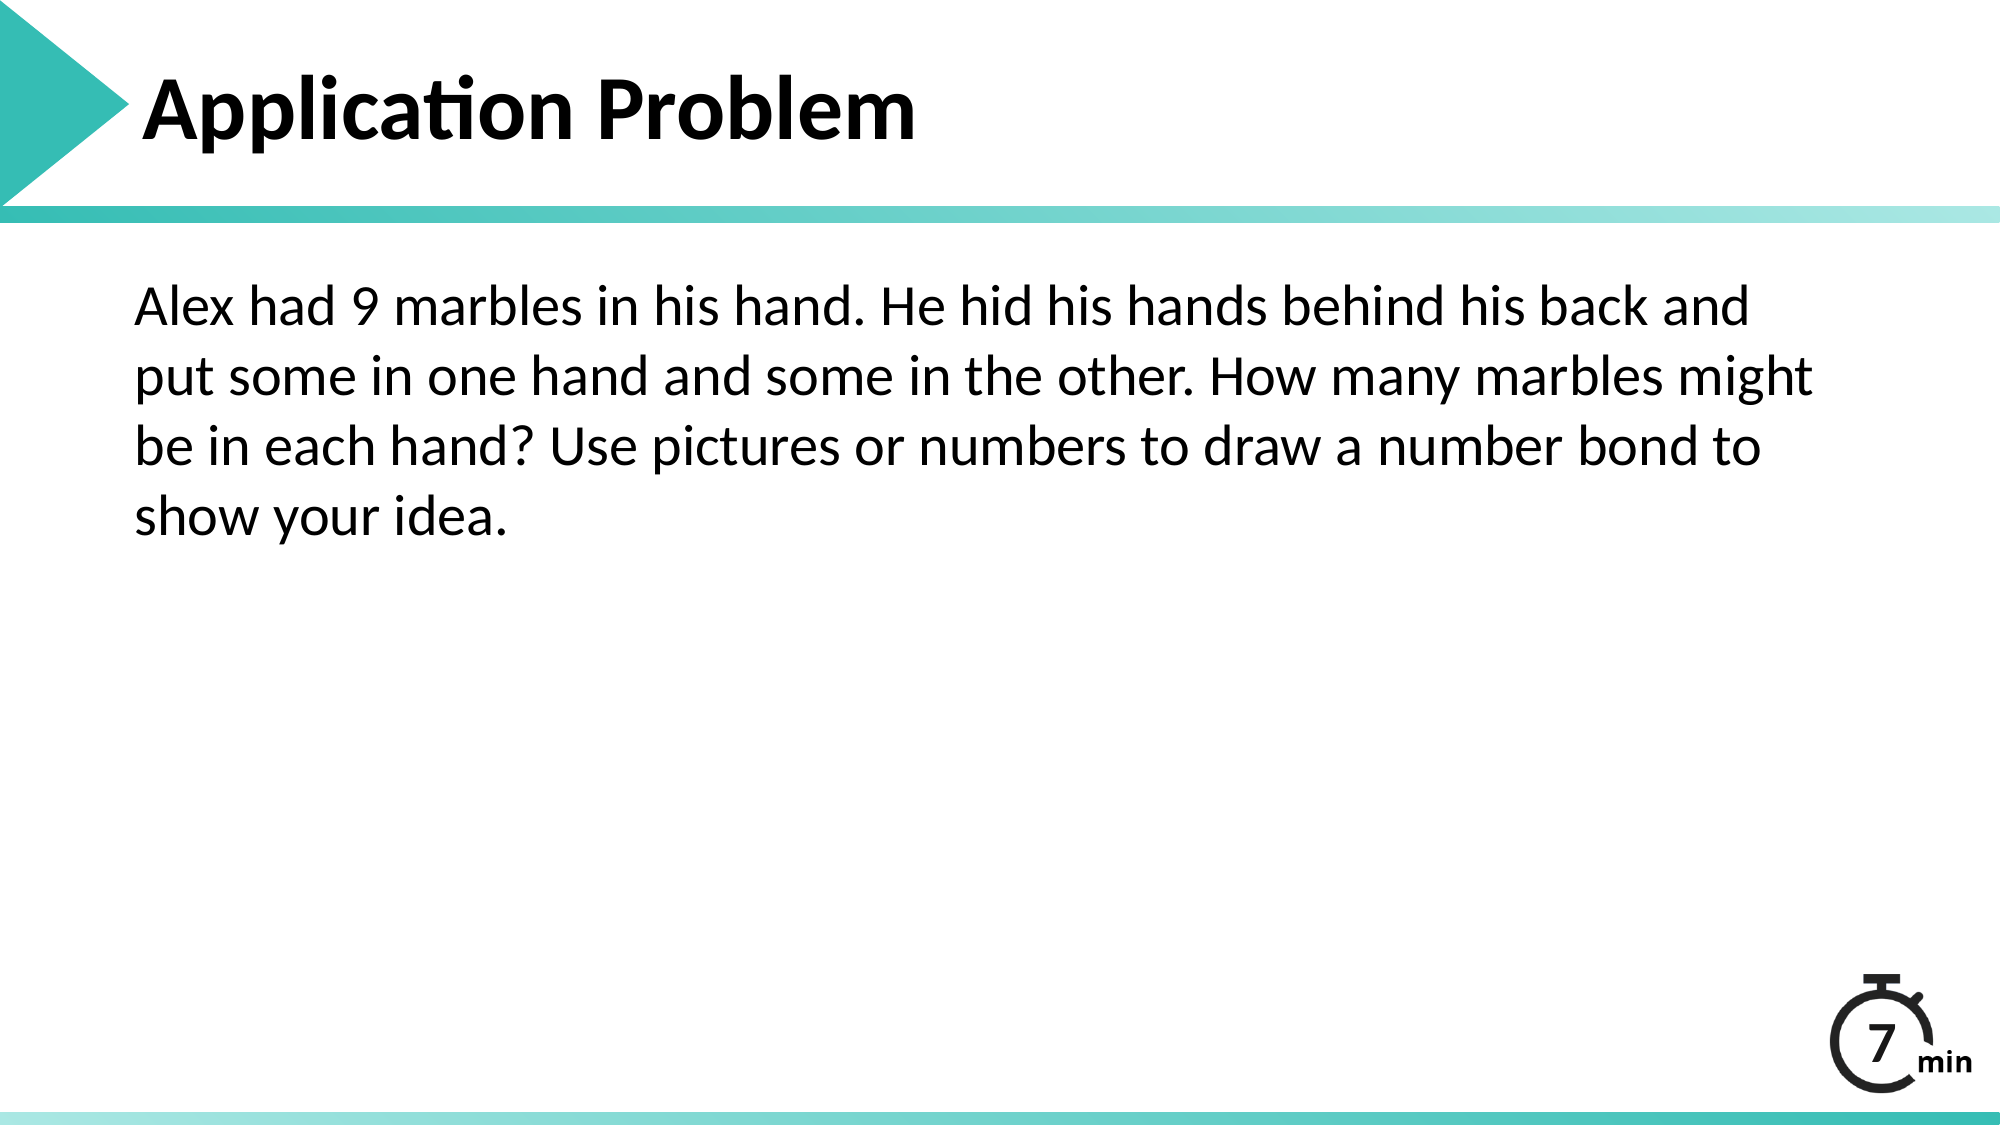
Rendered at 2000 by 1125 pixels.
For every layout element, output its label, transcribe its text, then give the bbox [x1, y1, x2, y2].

list Alex had 9 marbles in his hand. He hid his hands behind his back and put some in one hand and some in the other. How many marbles might be in each hand? Use pictures or numbers to draw a number bond to show your idea. [120, 259, 1845, 974]
picture [1829, 974, 2000, 1101]
title Application Problem [127, 0, 1997, 206]
